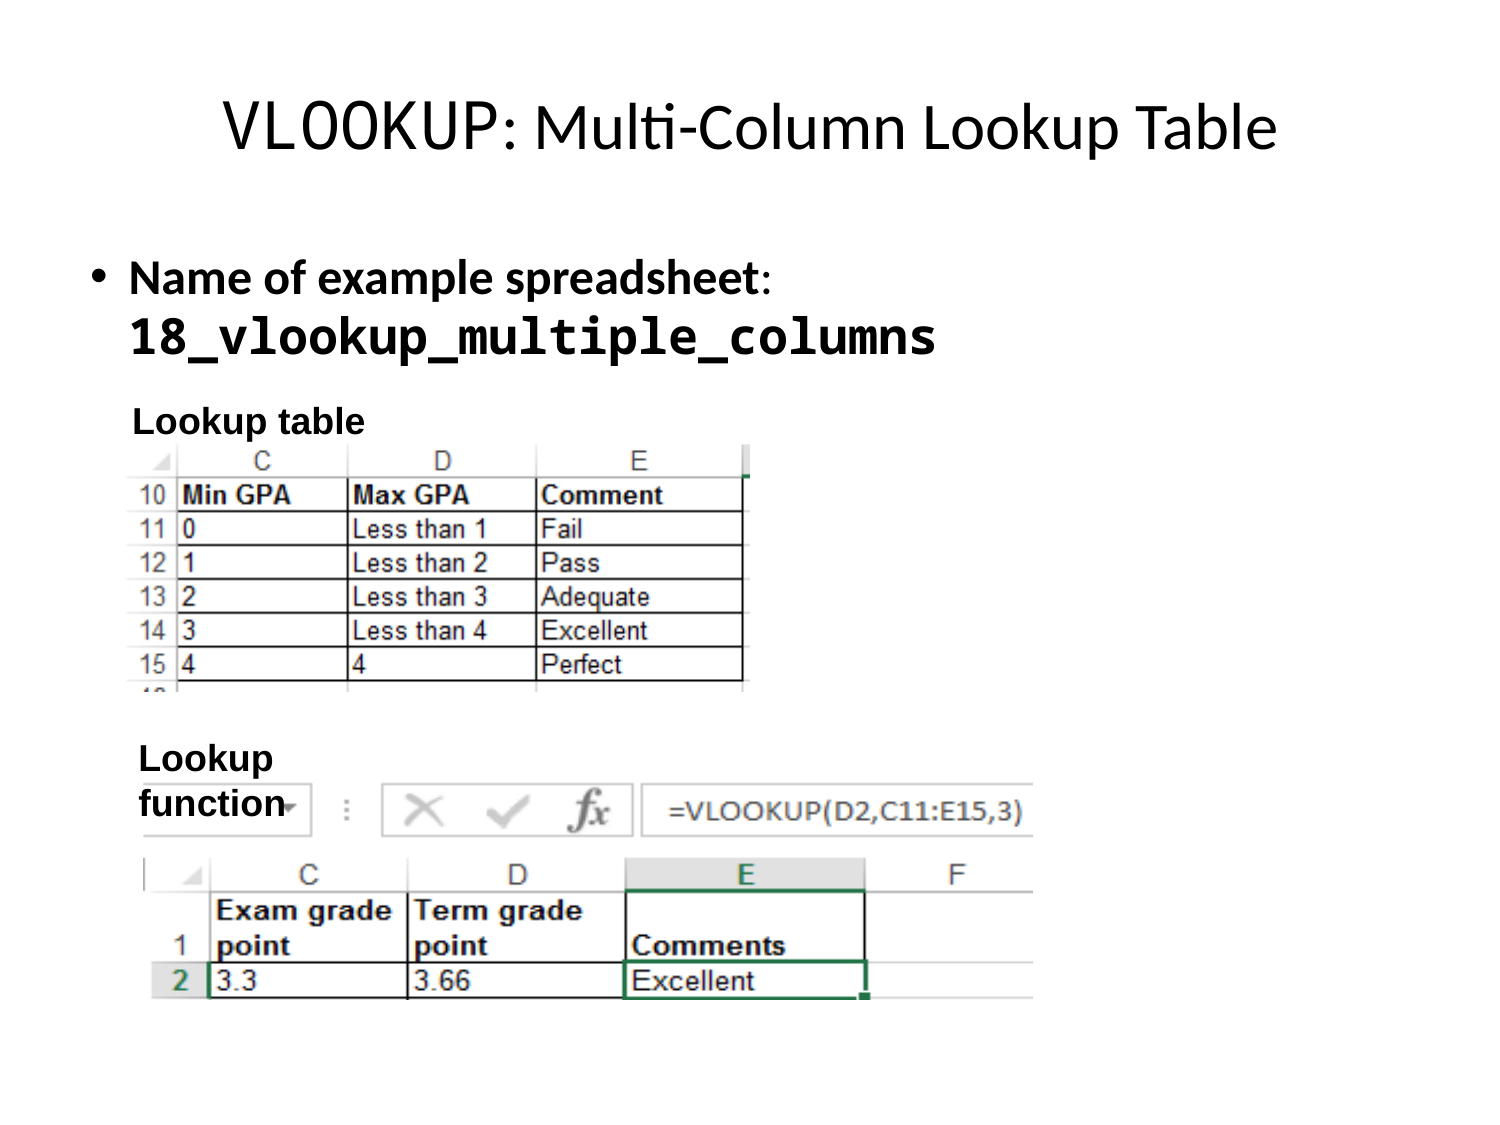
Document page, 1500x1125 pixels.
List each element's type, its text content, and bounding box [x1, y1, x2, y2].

list Name of example spreadsheet: 18_vlookup_multiple_columns [75, 237, 1425, 1063]
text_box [138, 726, 1034, 1001]
title VLOOKUP: Multi-Column Lookup Table [75, 45, 1425, 200]
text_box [123, 389, 751, 692]
